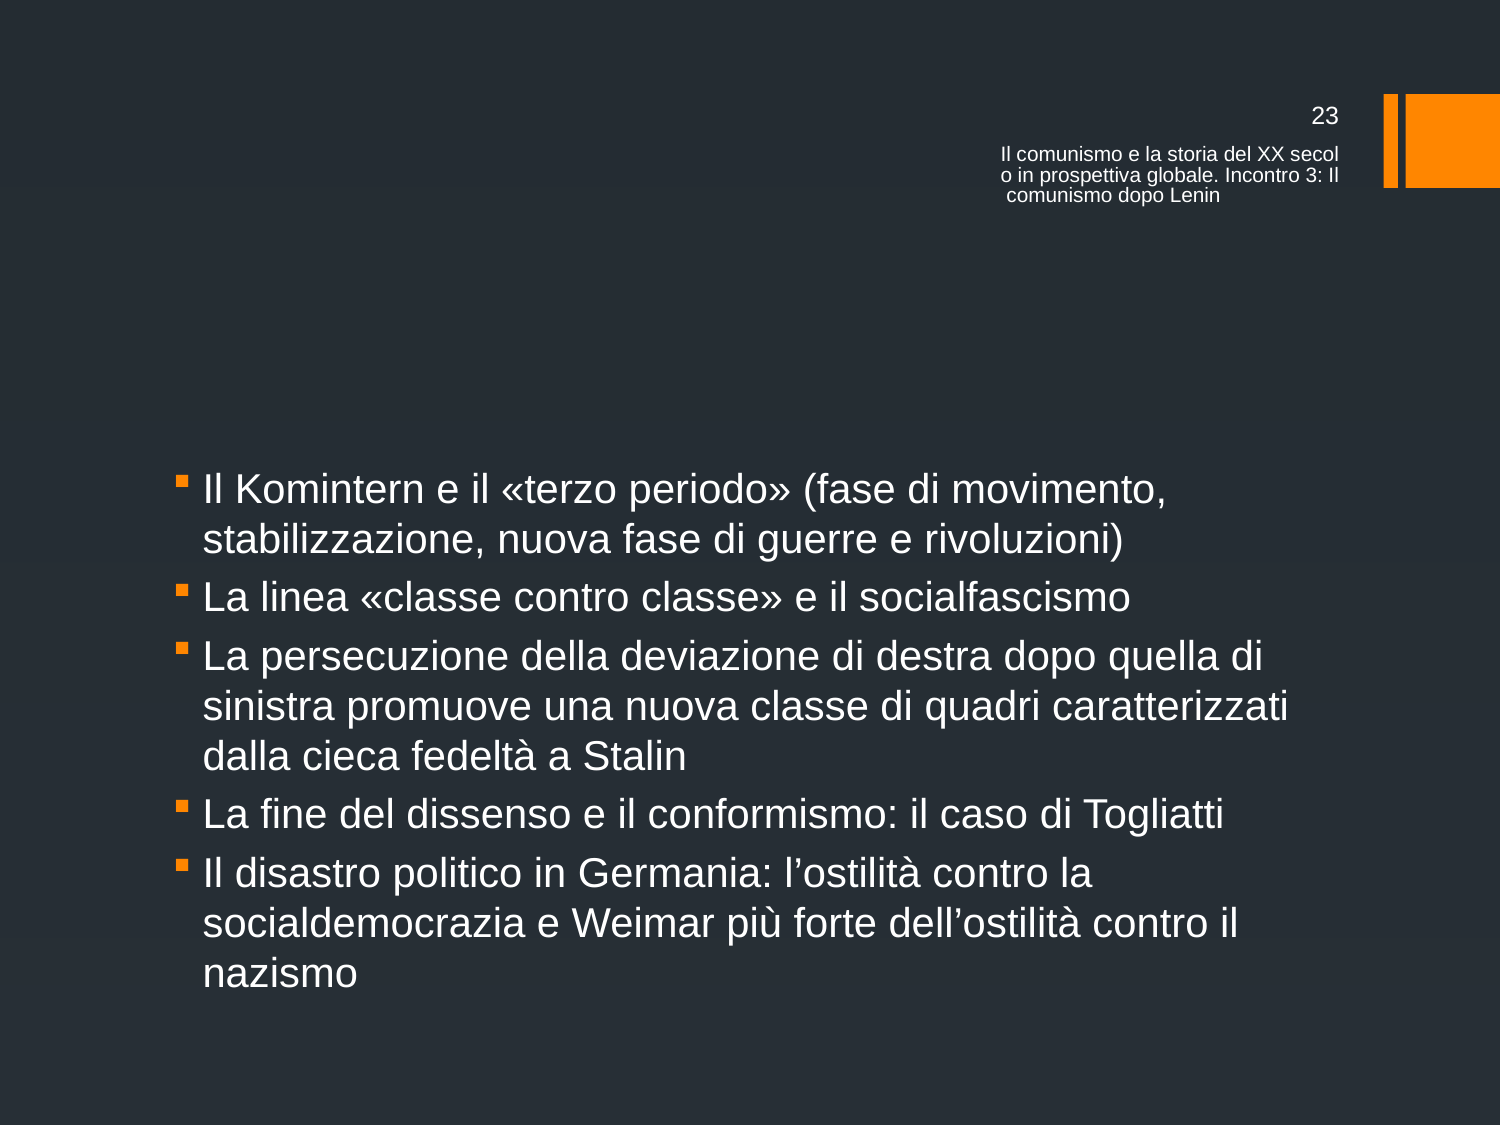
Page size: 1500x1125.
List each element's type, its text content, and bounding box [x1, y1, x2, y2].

footer Il comunismo e la storia del XX secolo in prospettiva globale. Incontro 3: Il comunismo dopo Lenin [985, 140, 1355, 190]
list Il Komintern e il «terzo periodo» (fase di movimento, stabilizzazione, nuova fase di guerre e rivoluzioni) La linea «classe contro classe» e il socialfascismo La persecuzione della deviazione di destra dopo quella di sinistra promuove una nuova classe di quadri caratterizzati dalla cieca fedeltà a Stalin La fine del dissenso e il conformismo: il caso di Togliatti Il disastro politico in Germania: l’ostilità contro la socialdemocrazia e Weimar più forte dell’ostilità contro il nazismo [150, 454, 1350, 1035]
slide_number 23 [1199, 90, 1355, 140]
